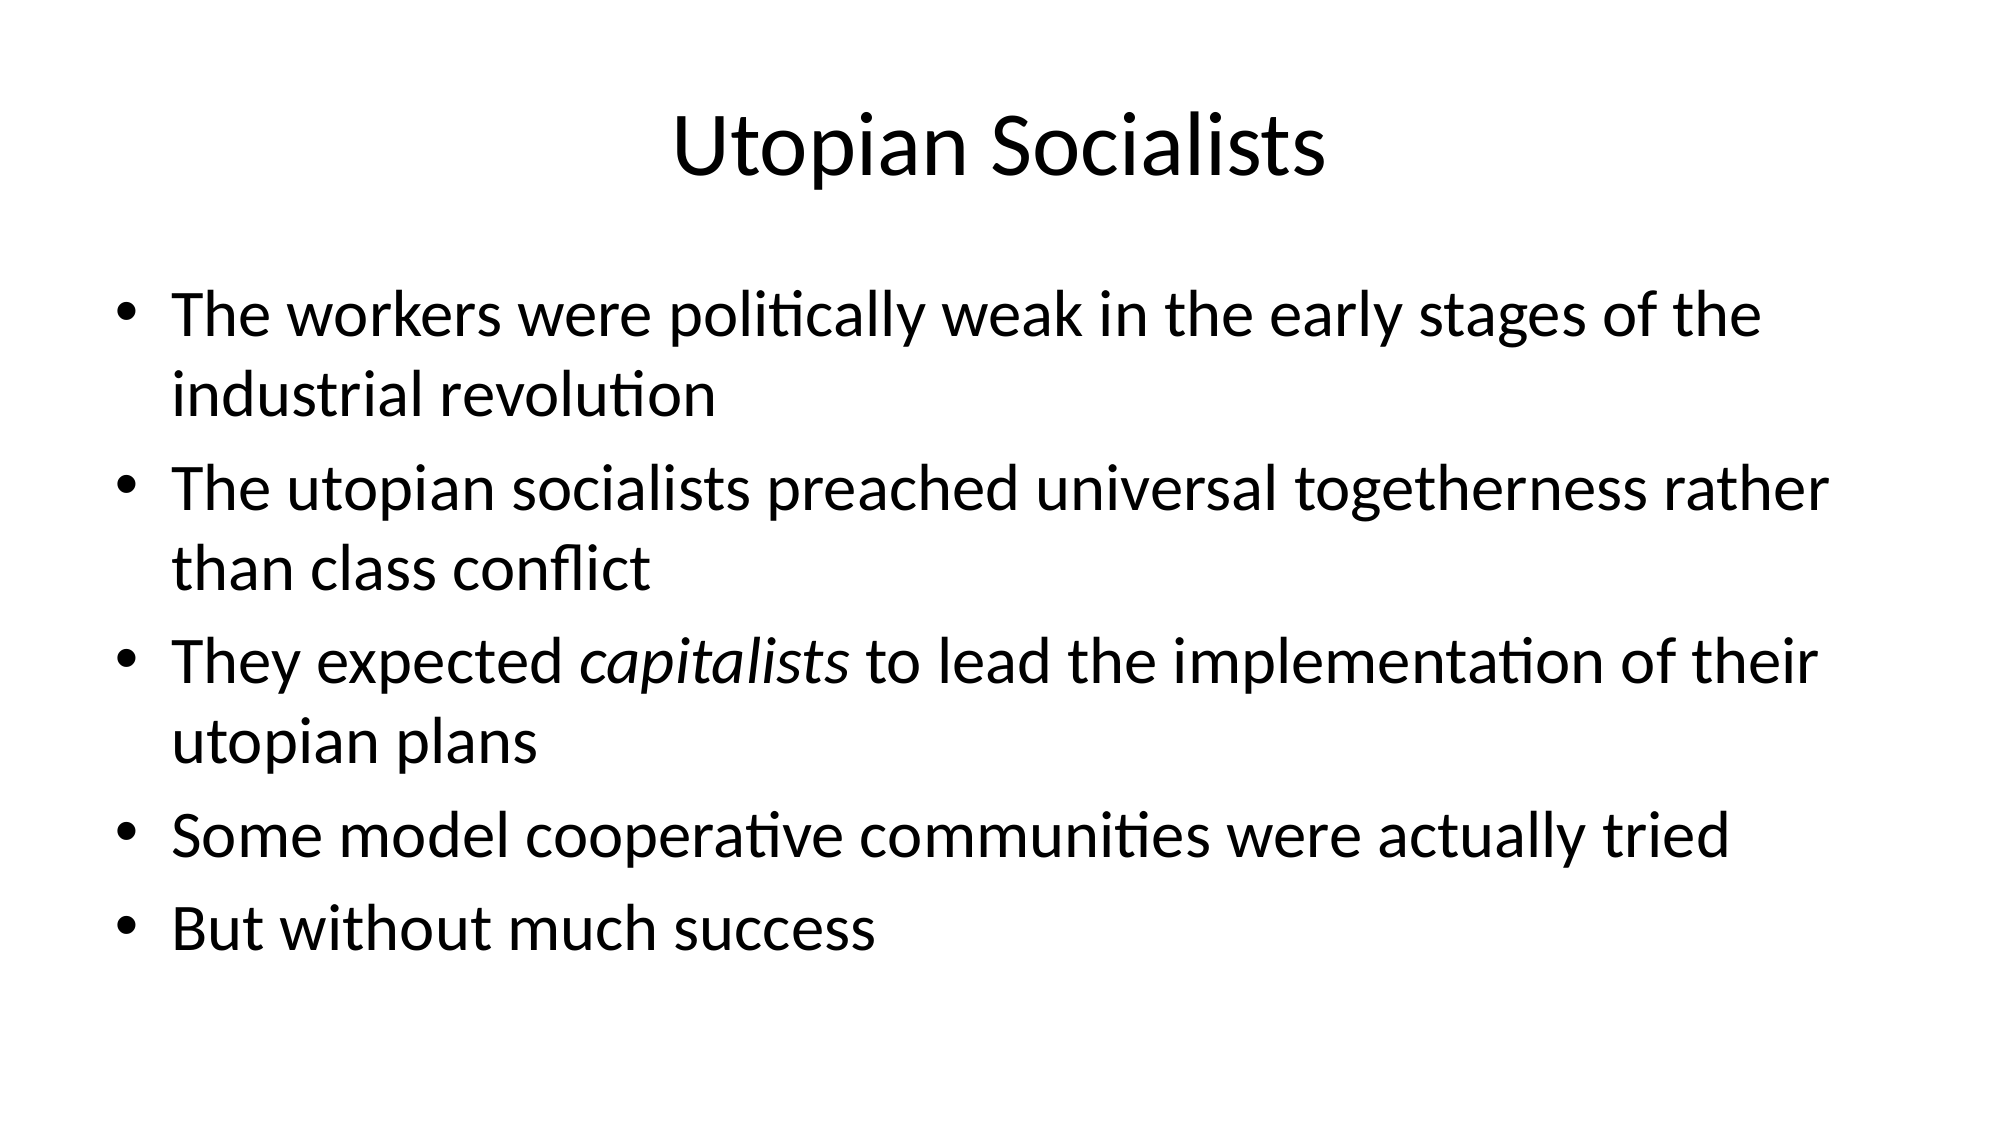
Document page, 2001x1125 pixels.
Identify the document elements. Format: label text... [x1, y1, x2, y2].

title Utopian Socialists [99, 45, 1900, 233]
list The workers were politically weak in the early stages of the industrial revolution The utopian socialists preached universal togetherness rather than class conflict They expected capitalists to lead the implementation of their utopian plans Some model cooperative communities were actually tried But without much success [99, 262, 1900, 1005]
